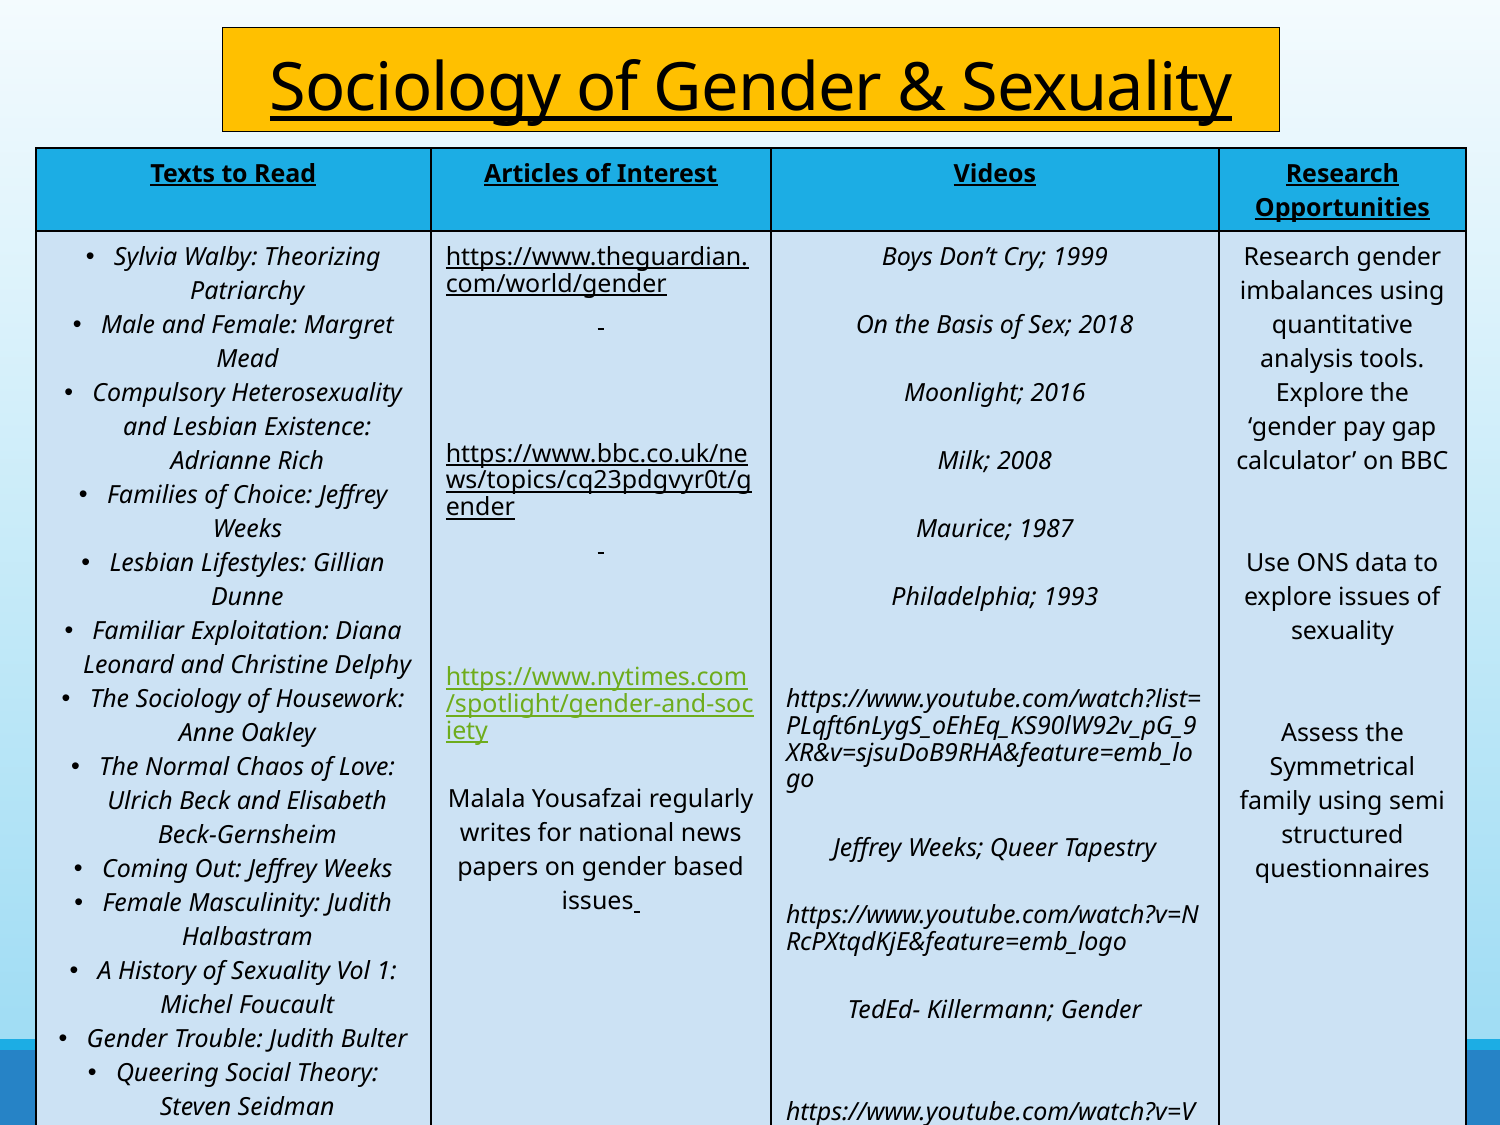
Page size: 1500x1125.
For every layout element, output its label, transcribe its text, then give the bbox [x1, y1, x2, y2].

table_header Videos [772, 149, 1218, 230]
table_cell https://www.theguardian.com/world/gender https://www.bbc.co.uk/news/topics/cq23pdgvyr0t/gender https://www.nytimes.com/spotlight/gender-and-society Malala Yousafzai regularly writes for national news papers on gender based issues [432, 232, 770, 1125]
table_header Articles of Interest [432, 149, 770, 230]
table_cell Boys Don’t Cry; 1999 On the Basis of Sex; 2018 Moonlight; 2016 Milk; 2008 Maurice; 1987 Philadelphia; 1993 https://www.youtube.com/watch?list=PLqft6nLygS_oEhEq_KS90lW92v_pG_9XR&v=sjsuDoB9RHA&feature=emb_logo Jeffrey Weeks; Queer Tapestry https://www.youtube.com/watch?v=NRcPXtqdKjE&feature=emb_logo TedEd- Killermann; Gender https://www.youtube.com/watch?v=V1yW5IsnSjo TedEd- Domestic Violence [772, 232, 1218, 1125]
table_cell Sylvia Walby: Theorizing Patriarchy Male and Female: Margret Mead Compulsory Heterosexuality and Lesbian Existence: Adrianne Rich Families of Choice: Jeffrey Weeks Lesbian Lifestyles: Gillian Dunne Familiar Exploitation: Diana Leonard and Christine Delphy The Sociology of Housework: Anne Oakley The Normal Chaos of Love: Ulrich Beck and Elisabeth Beck-Gernsheim Coming Out: Jeffrey Weeks Female Masculinity: Judith Halbastram A History of Sexuality Vol 1: Michel Foucault Gender Trouble: Judith Bulter Queering Social Theory: Steven Seidman [37, 232, 430, 1125]
table_cell Research gender imbalances using quantitative analysis tools. Explore the ‘gender pay gap calculator’ on BBC Use ONS data to explore issues of sexuality Assess the Symmetrical family using semi structured questionnaires [1220, 232, 1465, 1125]
table_header Research Opportunities [1220, 149, 1465, 230]
text_box Sociology of Gender & Sexuality [222, 27, 1280, 132]
table_header Texts to Read [37, 149, 430, 230]
